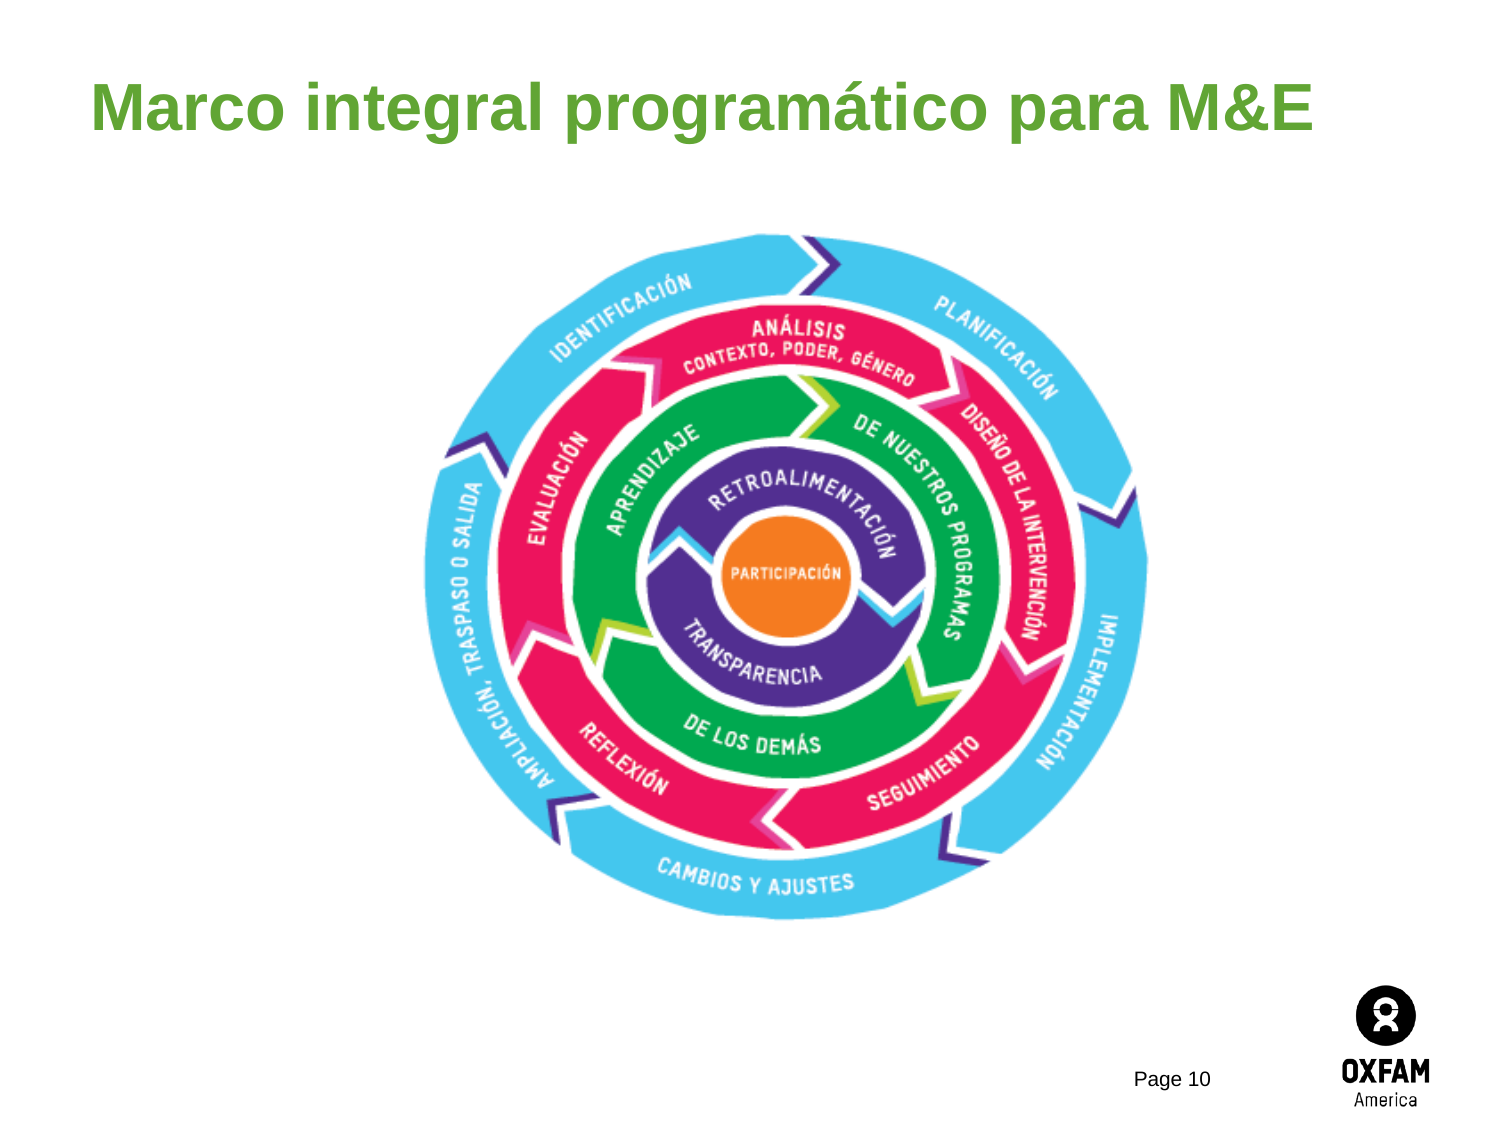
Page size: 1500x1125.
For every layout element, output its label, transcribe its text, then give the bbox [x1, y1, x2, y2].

title Marco integral programático para M&E [75, 45, 1425, 163]
picture [1335, 978, 1436, 1113]
picture [112, 212, 1426, 963]
